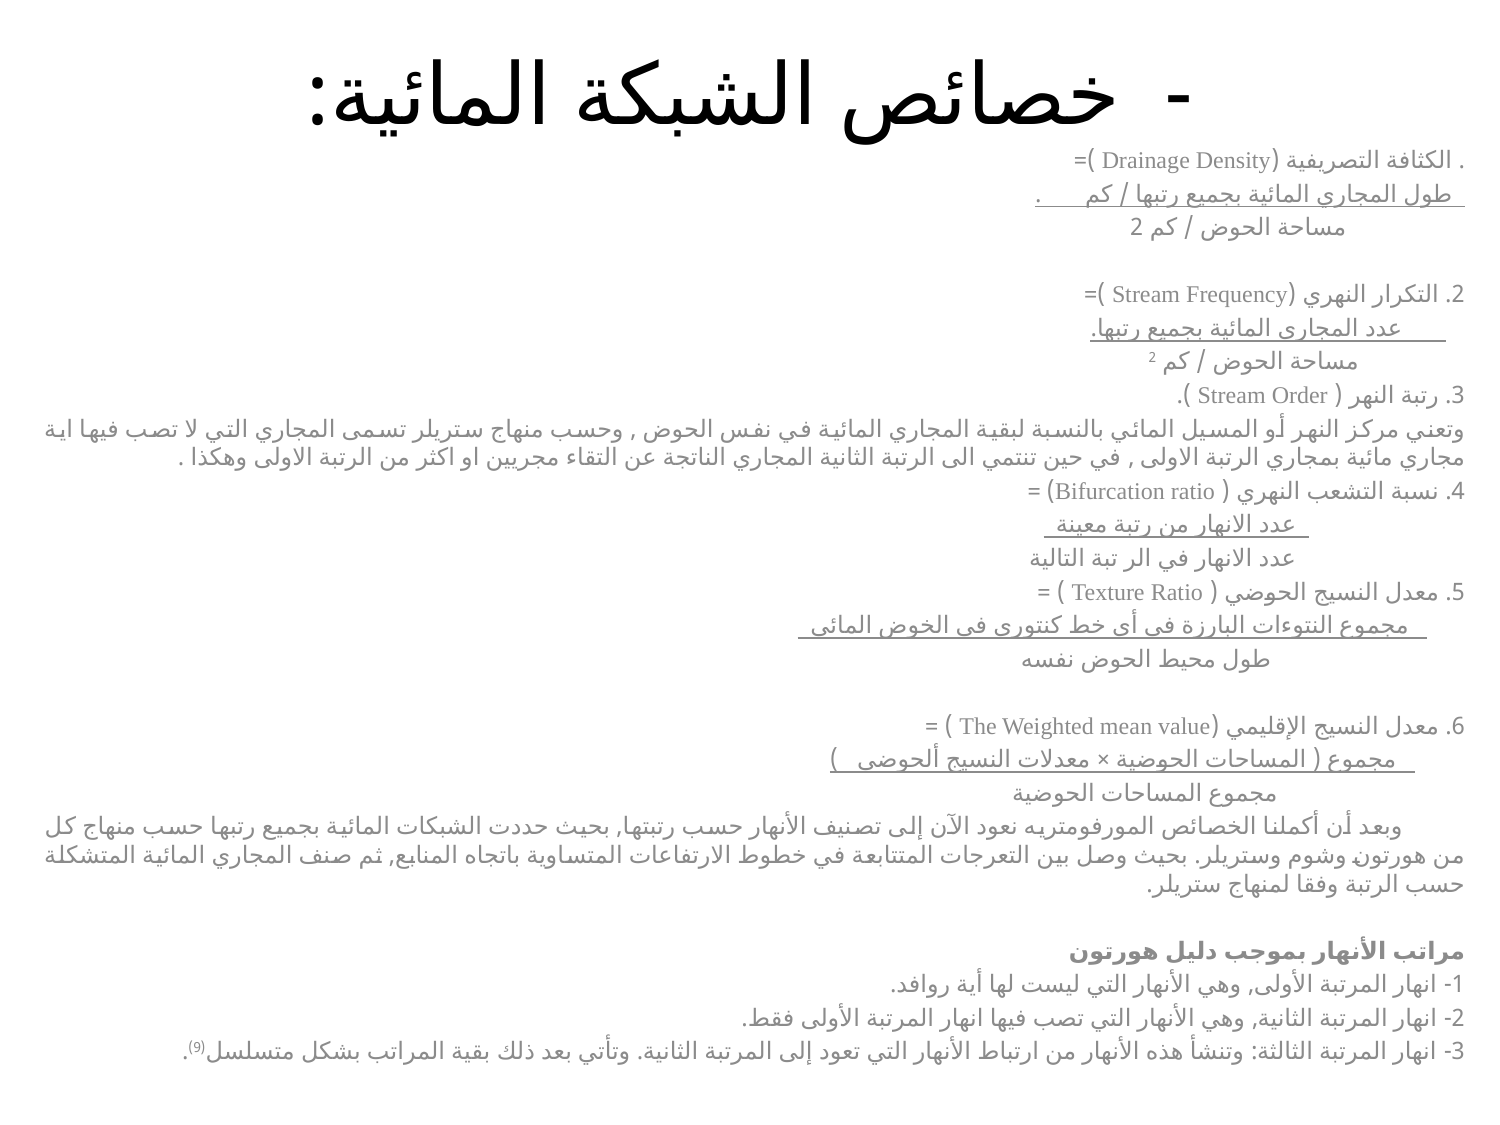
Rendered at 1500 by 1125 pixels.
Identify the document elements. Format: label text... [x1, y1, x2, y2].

subtitle . الكثافة التصريفية (Drainage Density )= طول المجاري المائية بجميع رتبها / كم . مساحة الحوض / كم 2 2. التكرار النهري (Stream Frequency )= عدد المجاري المائية بجميع رتبها. مساحة الحوض / كم 2 3. رتبة النهر ( Stream Order ). وتعني مركز النهر أو المسيل المائي بالنسبة لبقية المجاري المائية في نفس الحوض , وحسب منهاج ستريلر تسمى المجاري التي لا تصب فيها اية مجاري مائية بمجاري الرتبة الاولى , في حين تنتمي الى الرتبة الثانية المجاري الناتجة عن التقاء مجريين او اكثر من الرتبة الاولى وهكذا . 4. نسبة التشعب النهري ( Bifurcation ratio) = عدد الانهار من رتبة معينة عدد الانهار في الر تبة التالية 5. معدل النسيج الحوضي ( Texture Ratio ) = مجموع النتوءات البارزة في أي خط كنتوري في الخوض المائي طول محيط الحوض نفسه 6. معدل النسيج الإقليمي (The Weighted mean value ) = مجموع ( المساحات الحوضية × معدلات النسيج ألحوضي ) مجموع المساحات الحوضية وبعد أن أكملنا الخصائص المورفومتريه نعود الآن إلى تصنيف الأنهار حسب رتبتها, بحيث حددت الشبكات المائية بجميع رتبها حسب منهاج كل من هورتون وشوم وستريلر. بحيث وصل بين التعرجات المتتابعة في خطوط الارتفاعات المتساوية باتجاه المنابع, ثم صنف المجاري المائية المتشكلة حسب الرتبة وفقا لمنهاج ستريلر. مراتب الأنهار بموجب دليل هورتون 1- انهار المرتبة الأولى, وهي الأنهار التي ليست لها أية روافد. 2- انهار المرتبة الثانية, وهي الأنهار التي تصب فيها انهار المرتبة الأولى فقط. 3- انهار المرتبة الثالثة: وتنشأ هذه الأنهار من ارتباط الأنهار التي تعود إلى المرتبة الثانية. وتأتي بعد ذلك بقية المراتب بشكل متسلسل(9). [29, 137, 1483, 1083]
title - خصائص الشبكة المائية: [112, 30, 1388, 137]
